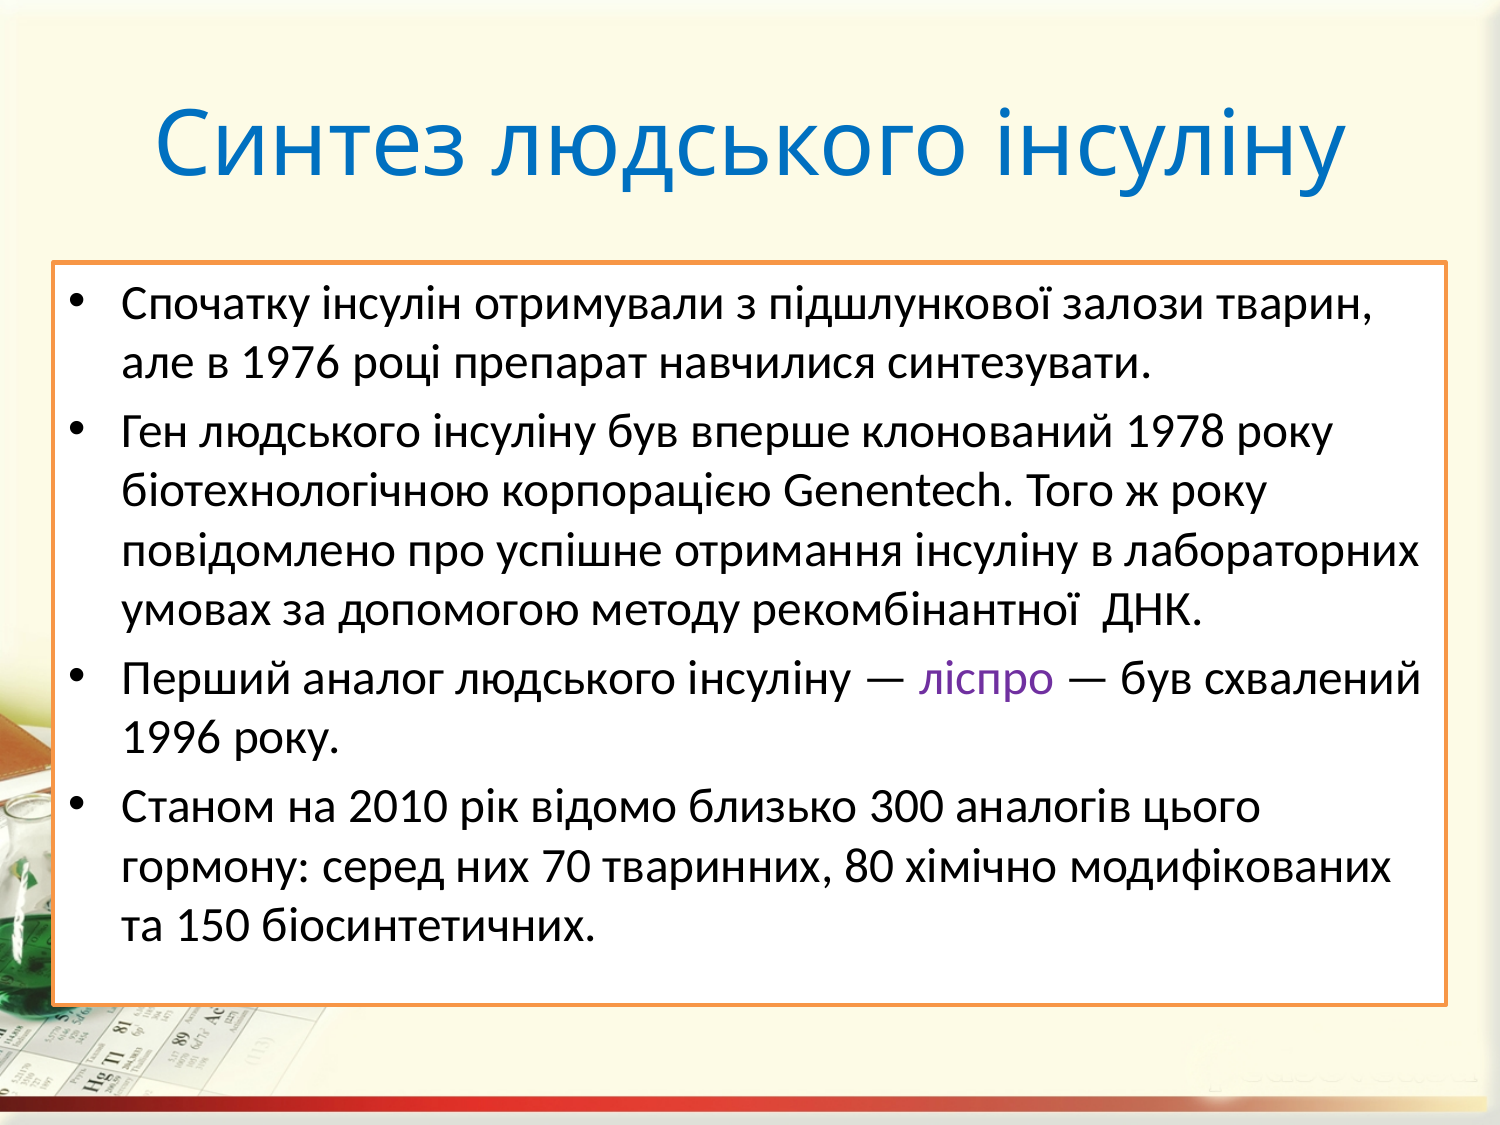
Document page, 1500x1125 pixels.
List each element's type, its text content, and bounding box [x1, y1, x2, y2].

picture [0, 0, 1500, 1125]
list Спочатку інсулін отримували з підшлункової залози тварин, але в 1976 році препарат навчилися синтезувати. Ген людського інсуліну був вперше клонований 1978 року біотехнологічною корпорацією Genentech. Того ж року повідомлено про успішне отримання інсуліну в лабораторних умовах за допомогою методу рекомбінантної ДНК. Перший аналог людського інсуліну — ліспро — був схвалений 1996 року. Станом на 2010 рік відомо близько 300 аналогів цього гормону: серед них 70 тваринних, 80 хімічно модифікованих та 150 біосинтетичних. [51, 260, 1448, 1007]
title Синтез людського інсуліну [75, 45, 1425, 233]
